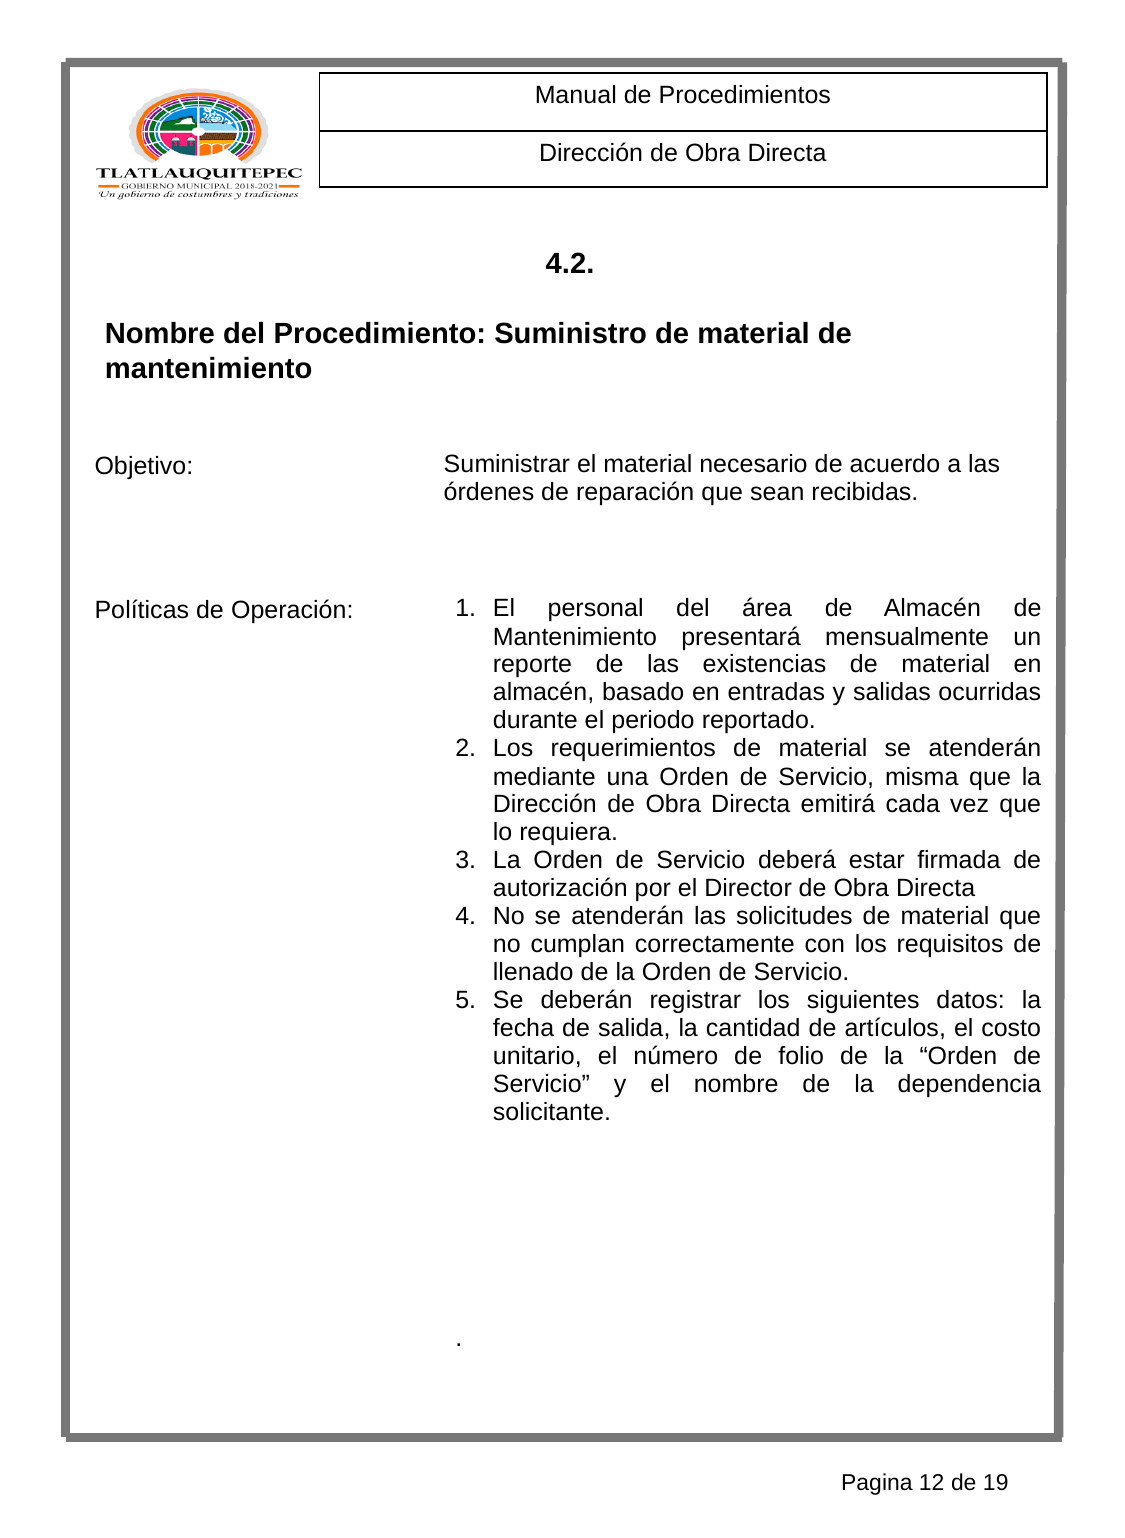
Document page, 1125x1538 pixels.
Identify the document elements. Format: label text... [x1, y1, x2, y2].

table_header Pagina 12 de 19 [827, 1463, 1064, 1520]
text_box 4.2. Nombre del Procedimiento: Suministro de material de mantenimiento [89, 237, 1059, 427]
table_cell Dirección de Obra Directa [320, 132, 1046, 186]
table_header Suministrar el material necesario de acuerdo a las órdenes de reparación que sean recibidas. [433, 451, 1053, 569]
table_header Objetivo: [84, 451, 432, 569]
table_header El personal del área de Almacén de Mantenimiento presentará mensualmente un reporte de las existencias de material en almacén, basado en entradas y salidas ocurridas durante el periodo reportado. Los requerimientos de material se atenderán mediante una Orden de Servicio, misma que la Dirección de Obra Directa emitirá cada vez que lo requiera. La Orden de Servicio deberá estar firmada de autorización por el Director de Obra Directa No se atenderán las solicitudes de material que no cumplan correctamente con los requisitos de llenado de la Orden de Servicio. Se deberán registrar los siguientes datos: la fecha de salida, la cantidad de artículos, el costo unitario, el número de folio de la “Orden de Servicio” y el nombre de la dependencia solicitante. . [444, 595, 1053, 1404]
table_header Políticas de Operación: [84, 594, 444, 1405]
picture [88, 74, 309, 214]
table_header Manual de Procedimientos [320, 74, 1046, 130]
